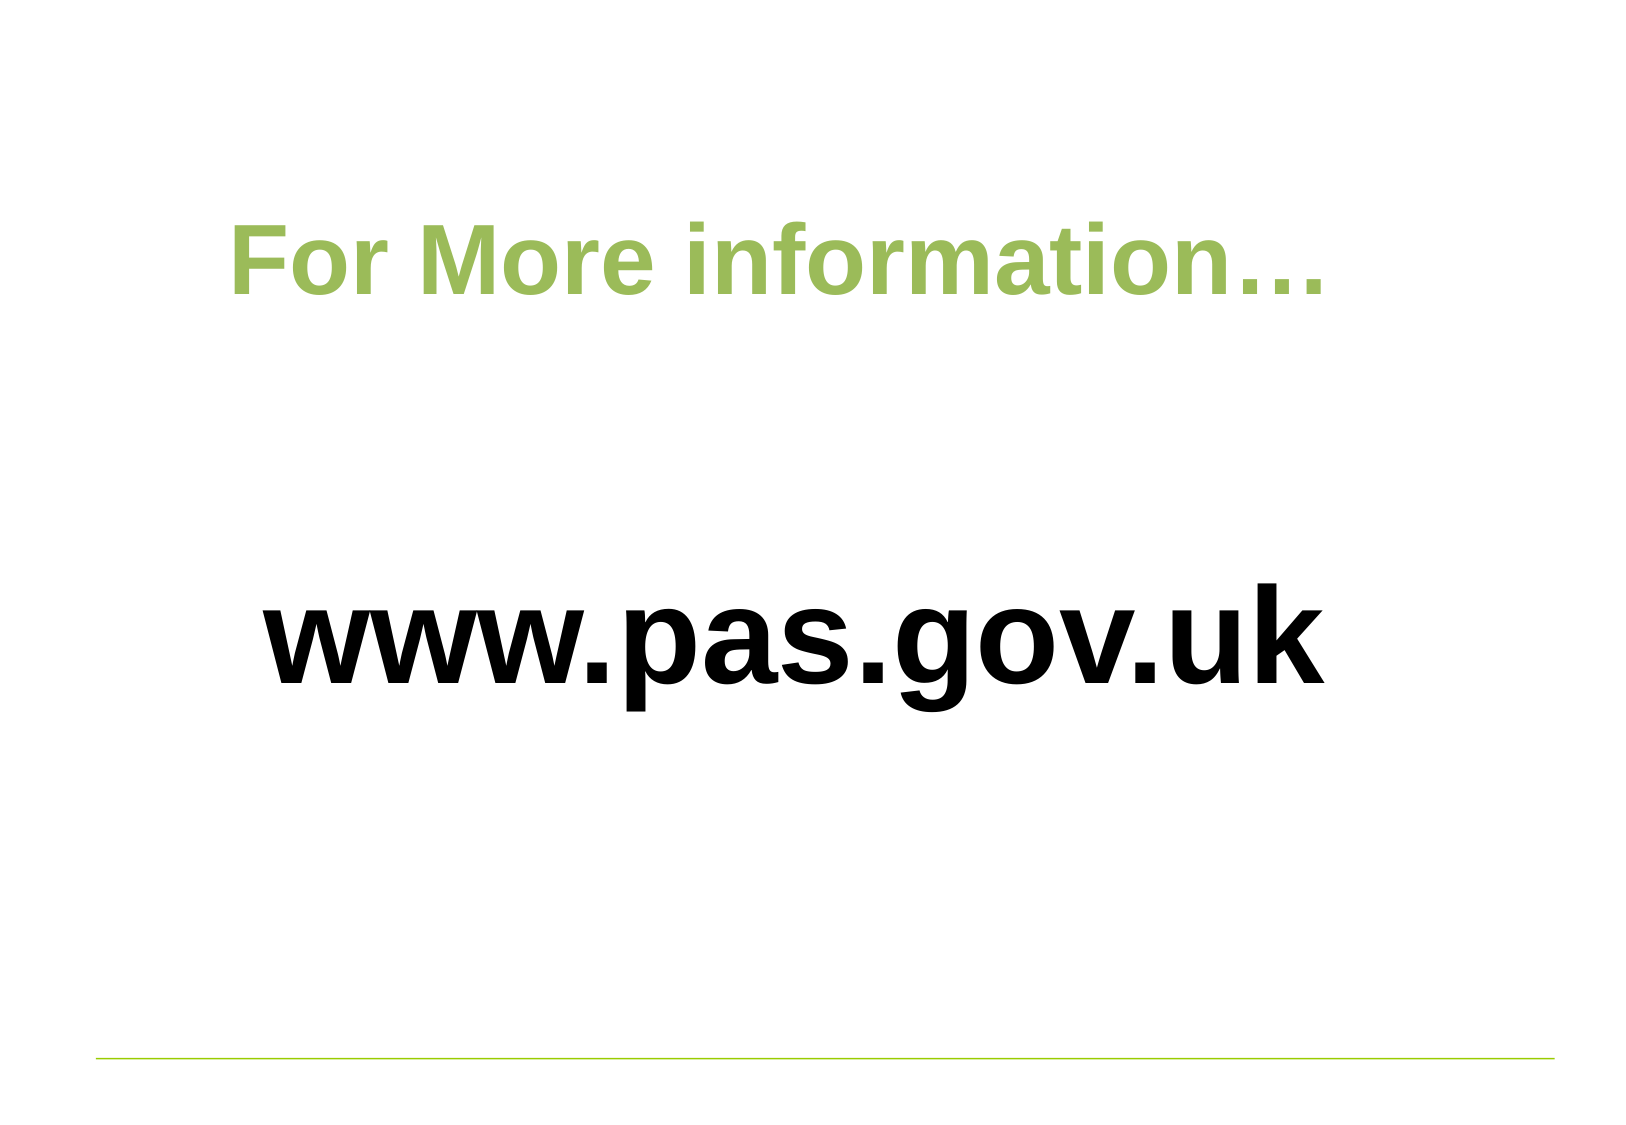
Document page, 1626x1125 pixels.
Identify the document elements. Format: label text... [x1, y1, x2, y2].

text_box www.pas.gov.uk [245, 538, 1344, 719]
subtitle For More information… [63, 160, 1526, 349]
